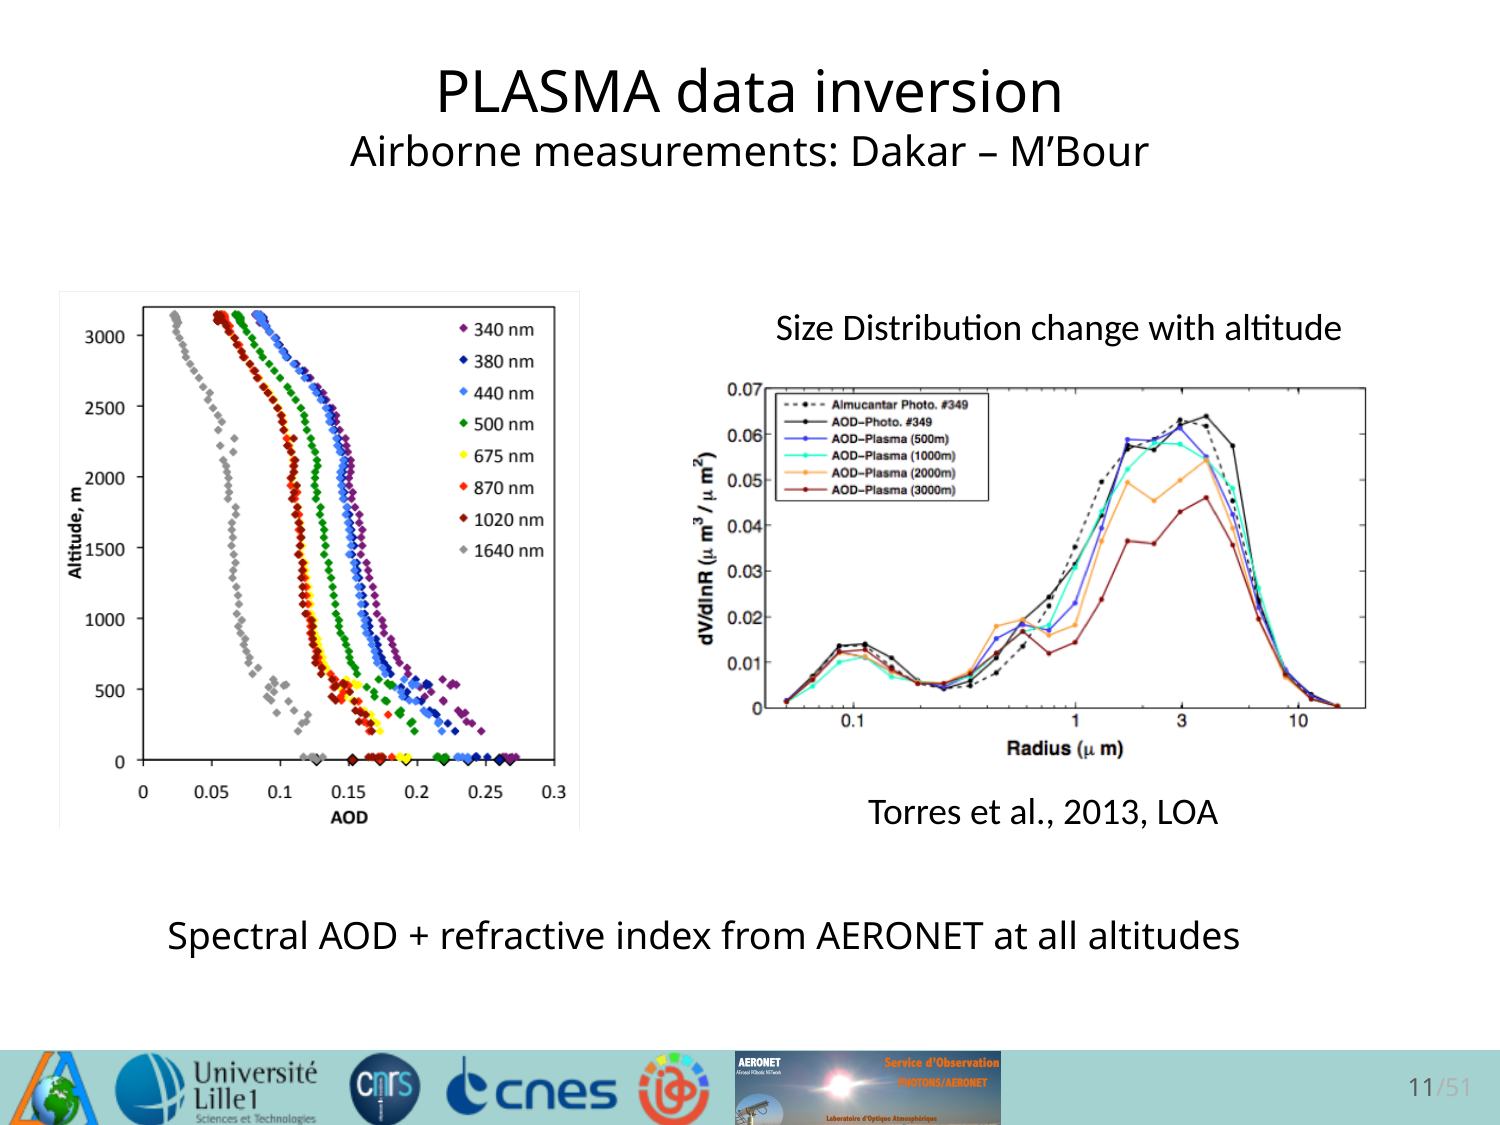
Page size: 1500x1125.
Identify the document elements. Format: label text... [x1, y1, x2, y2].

slide_number 11 [1389, 1058, 1489, 1119]
picture [735, 1051, 1001, 1125]
title PLASMA data inversion Airborne measurements: Dakar – M’Bour [75, 37, 1425, 192]
picture [58, 290, 580, 829]
text_box Spectral AOD + refractive index from AERONET at all altitudes [152, 904, 1350, 965]
text_box Torres et al., 2013, LOA [853, 779, 1293, 840]
text_box Size Distribution change with altitude [761, 295, 1458, 356]
picture [692, 380, 1371, 760]
